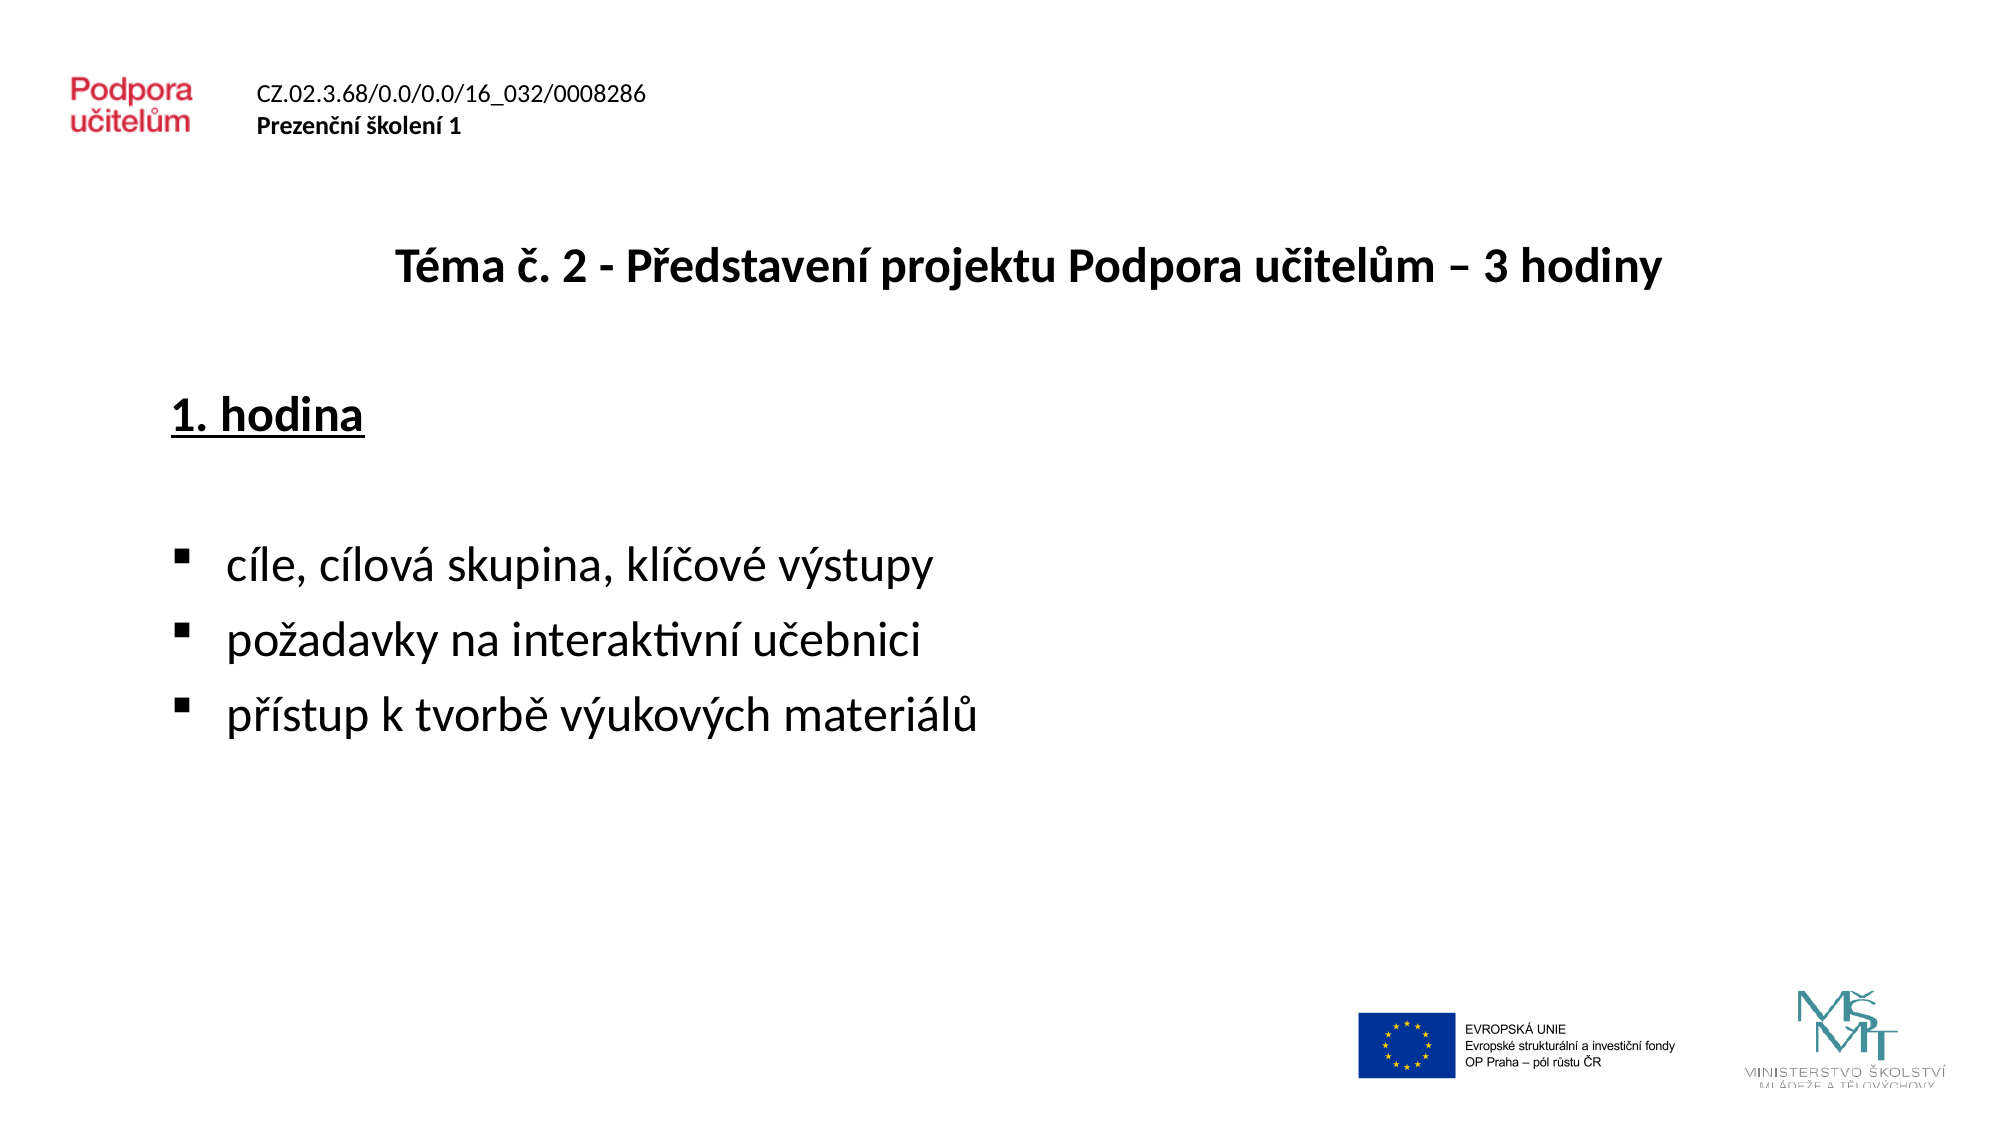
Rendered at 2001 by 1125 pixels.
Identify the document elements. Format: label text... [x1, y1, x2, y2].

subtitle Téma č. 2 - Představení projektu Podpora učitelům – 3 hodiny 1. hodina cíle, cílová skupina, klíčové výstupy požadavky na interaktivní učebnici přístup k tvorbě výukových materiálů [155, 231, 1903, 1125]
picture [1744, 991, 1948, 1088]
picture [1337, 991, 1714, 1100]
picture [26, 26, 214, 169]
text_box CZ.02.3.68/0.0/0.0/16_032/0008286 Prezenční školení 1 [242, 69, 856, 178]
